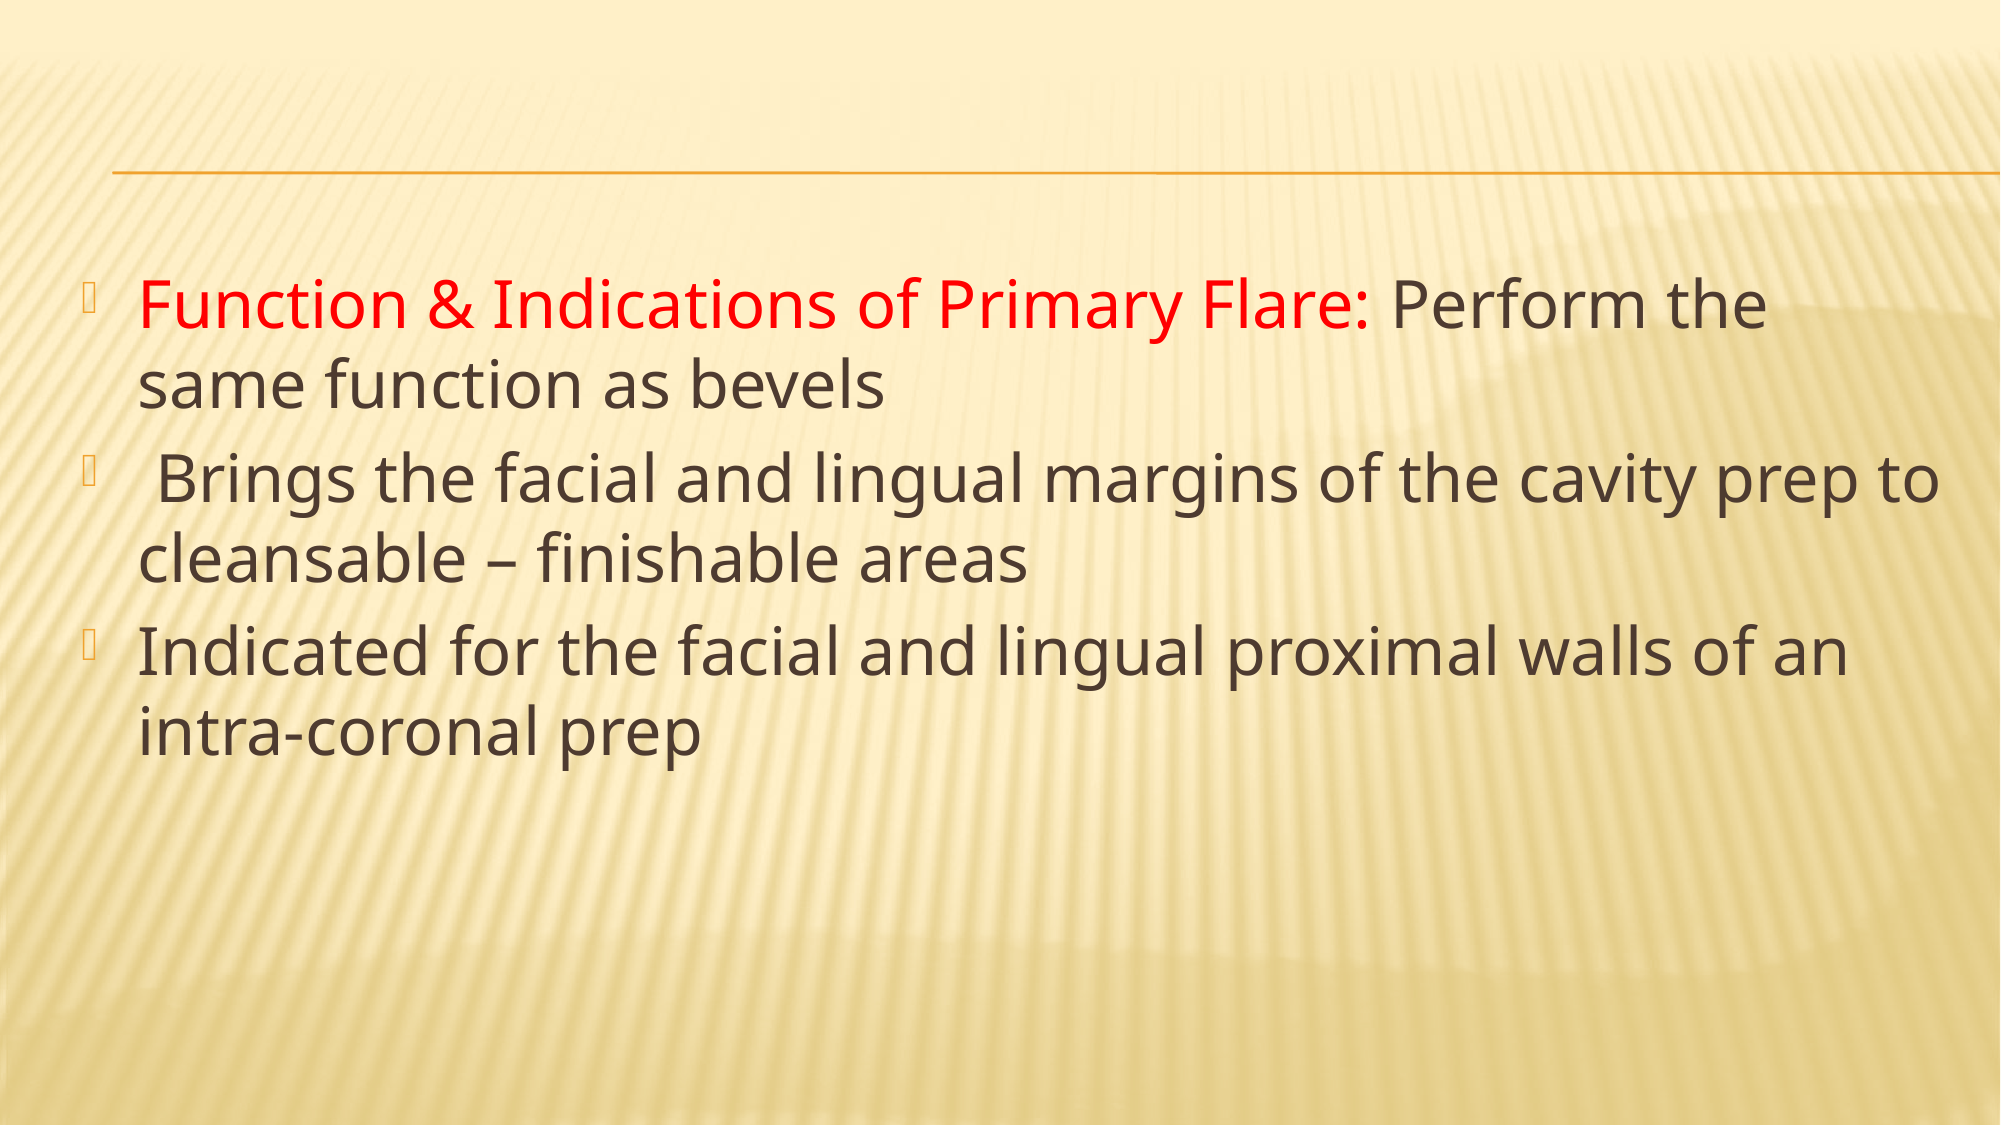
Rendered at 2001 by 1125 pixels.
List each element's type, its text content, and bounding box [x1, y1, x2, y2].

list Function & Indications of Primary Flare: Perform the same function as bevels Brings the facial and lingual margins of the cavity prep to cleansable – finishable areas Indicated for the facial and lingual proximal walls of an intra-coronal prep [66, 254, 1967, 998]
